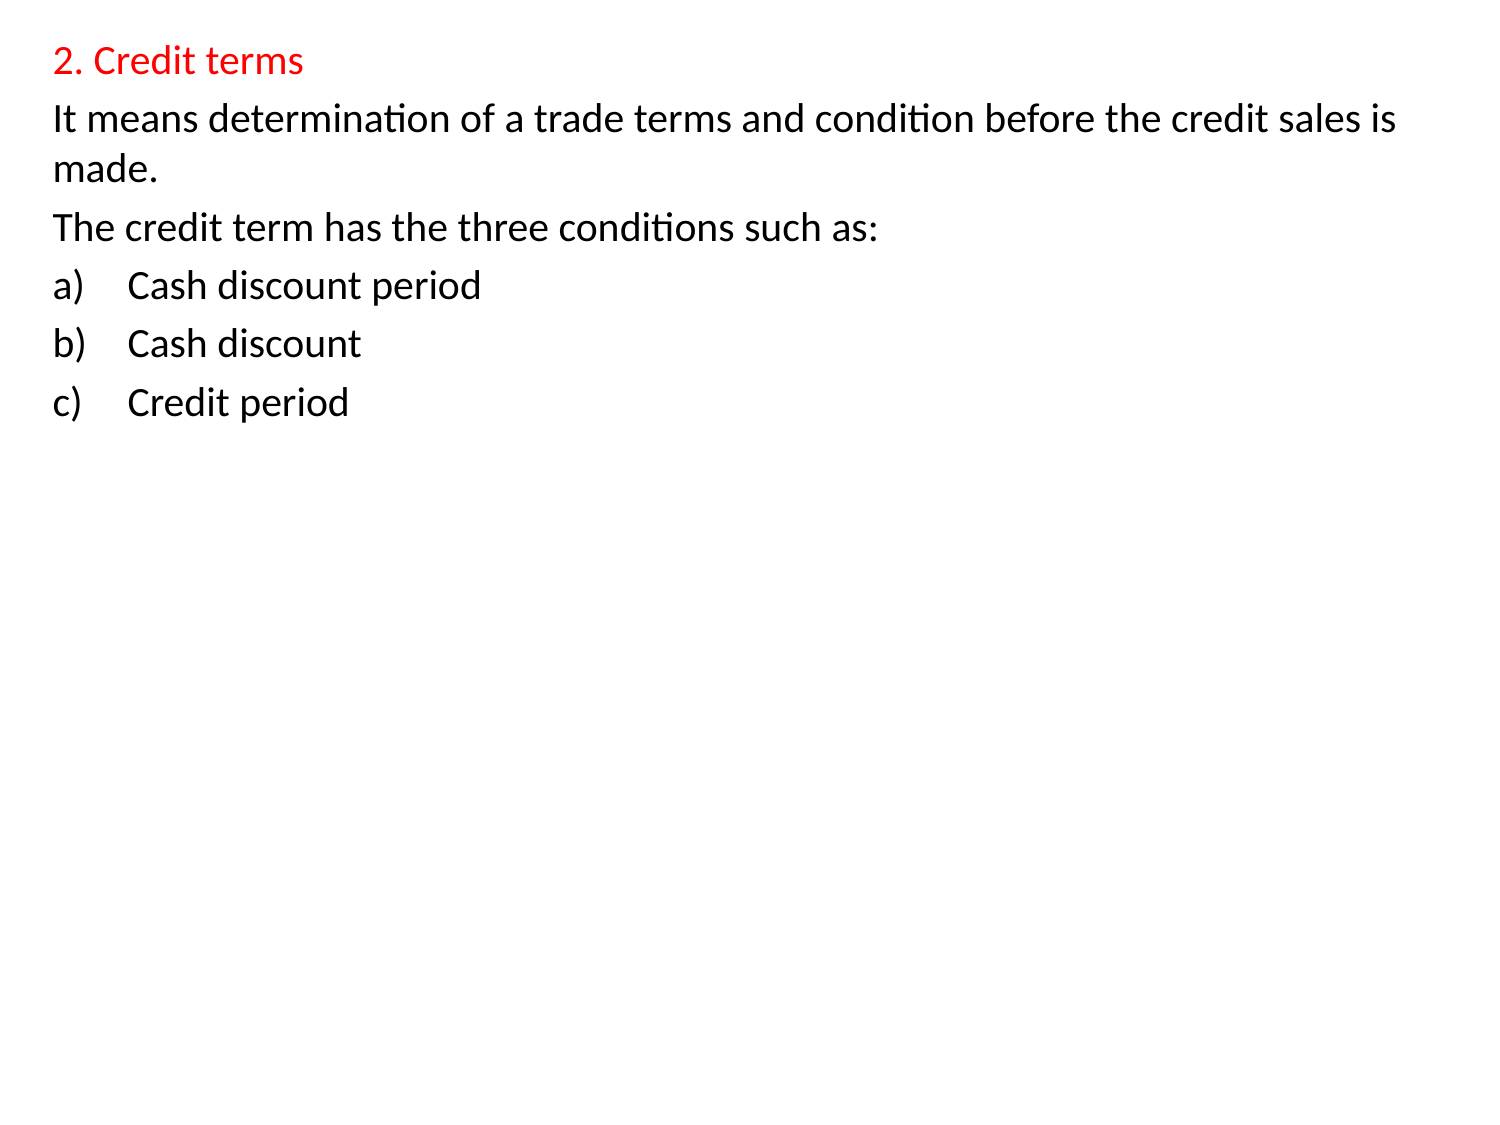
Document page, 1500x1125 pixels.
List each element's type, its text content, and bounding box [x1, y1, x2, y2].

list 2. Credit terms It means determination of a trade terms and condition before the credit sales is made. The credit term has the three conditions such as: Cash discount period Cash discount Credit period [37, 24, 1463, 1088]
